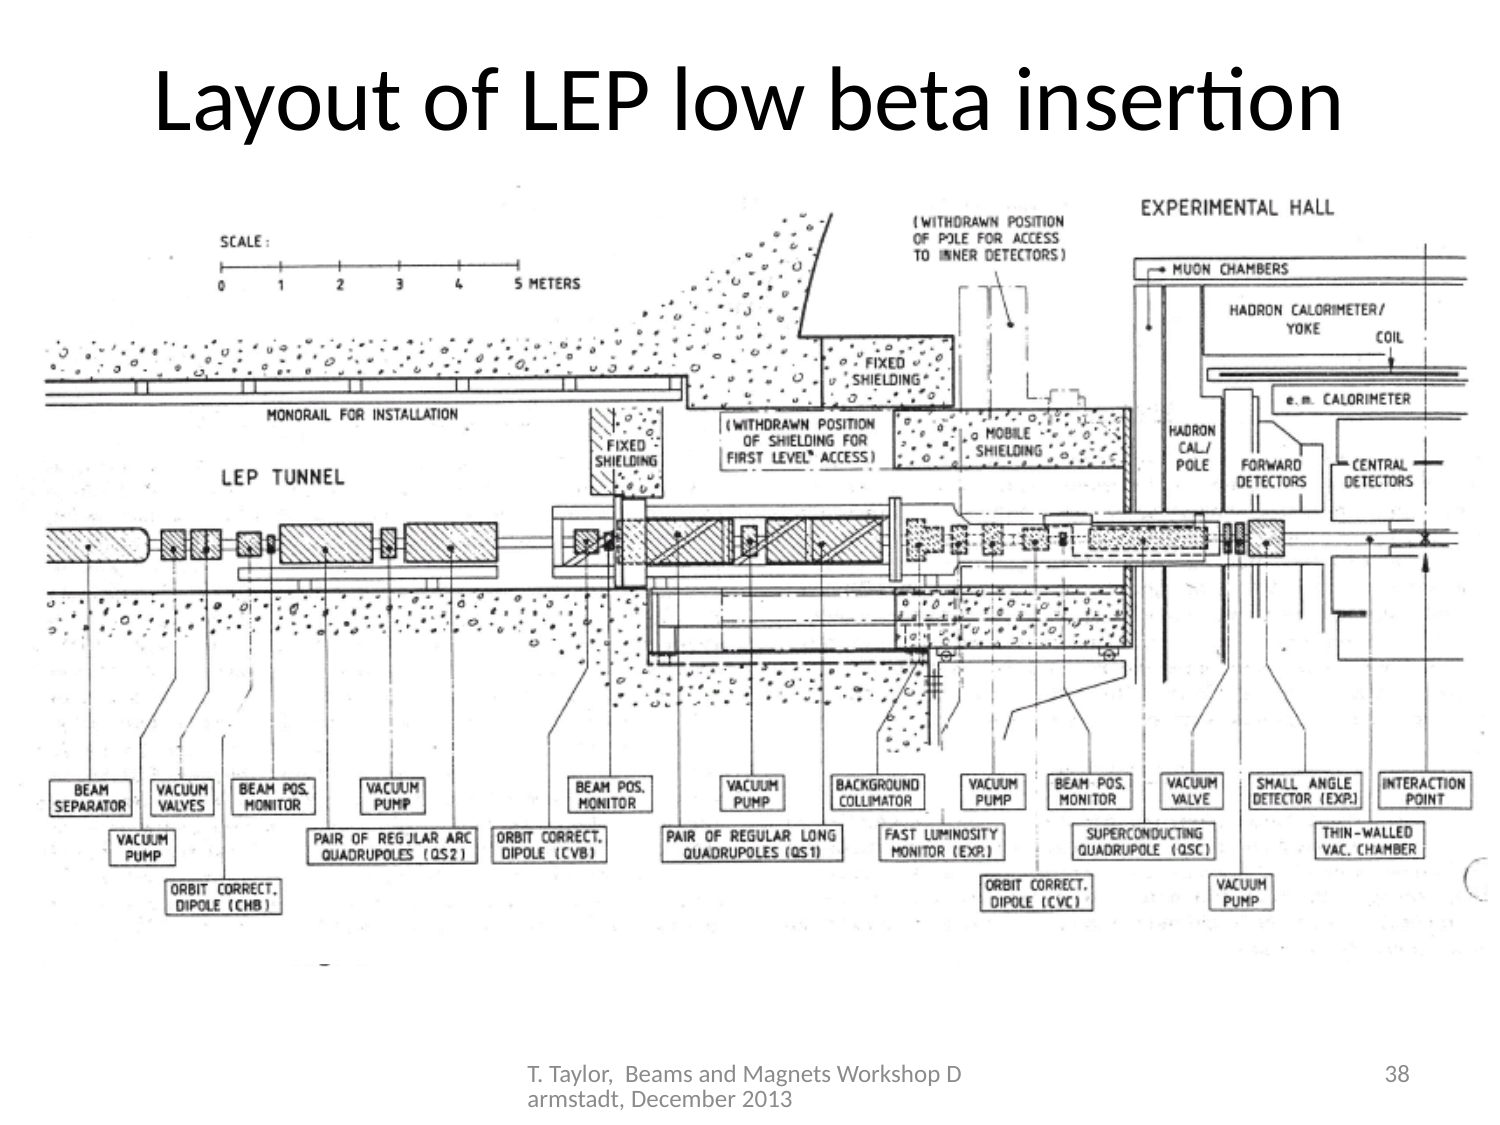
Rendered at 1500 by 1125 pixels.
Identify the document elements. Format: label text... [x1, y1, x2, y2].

picture [16, 174, 1488, 968]
slide_number 38 [1074, 1042, 1425, 1103]
footer T. Taylor, Beams and Magnets Workshop Darmstadt, December 2013 [512, 1042, 988, 1103]
title Layout of LEP low beta insertion [75, 0, 1425, 173]
